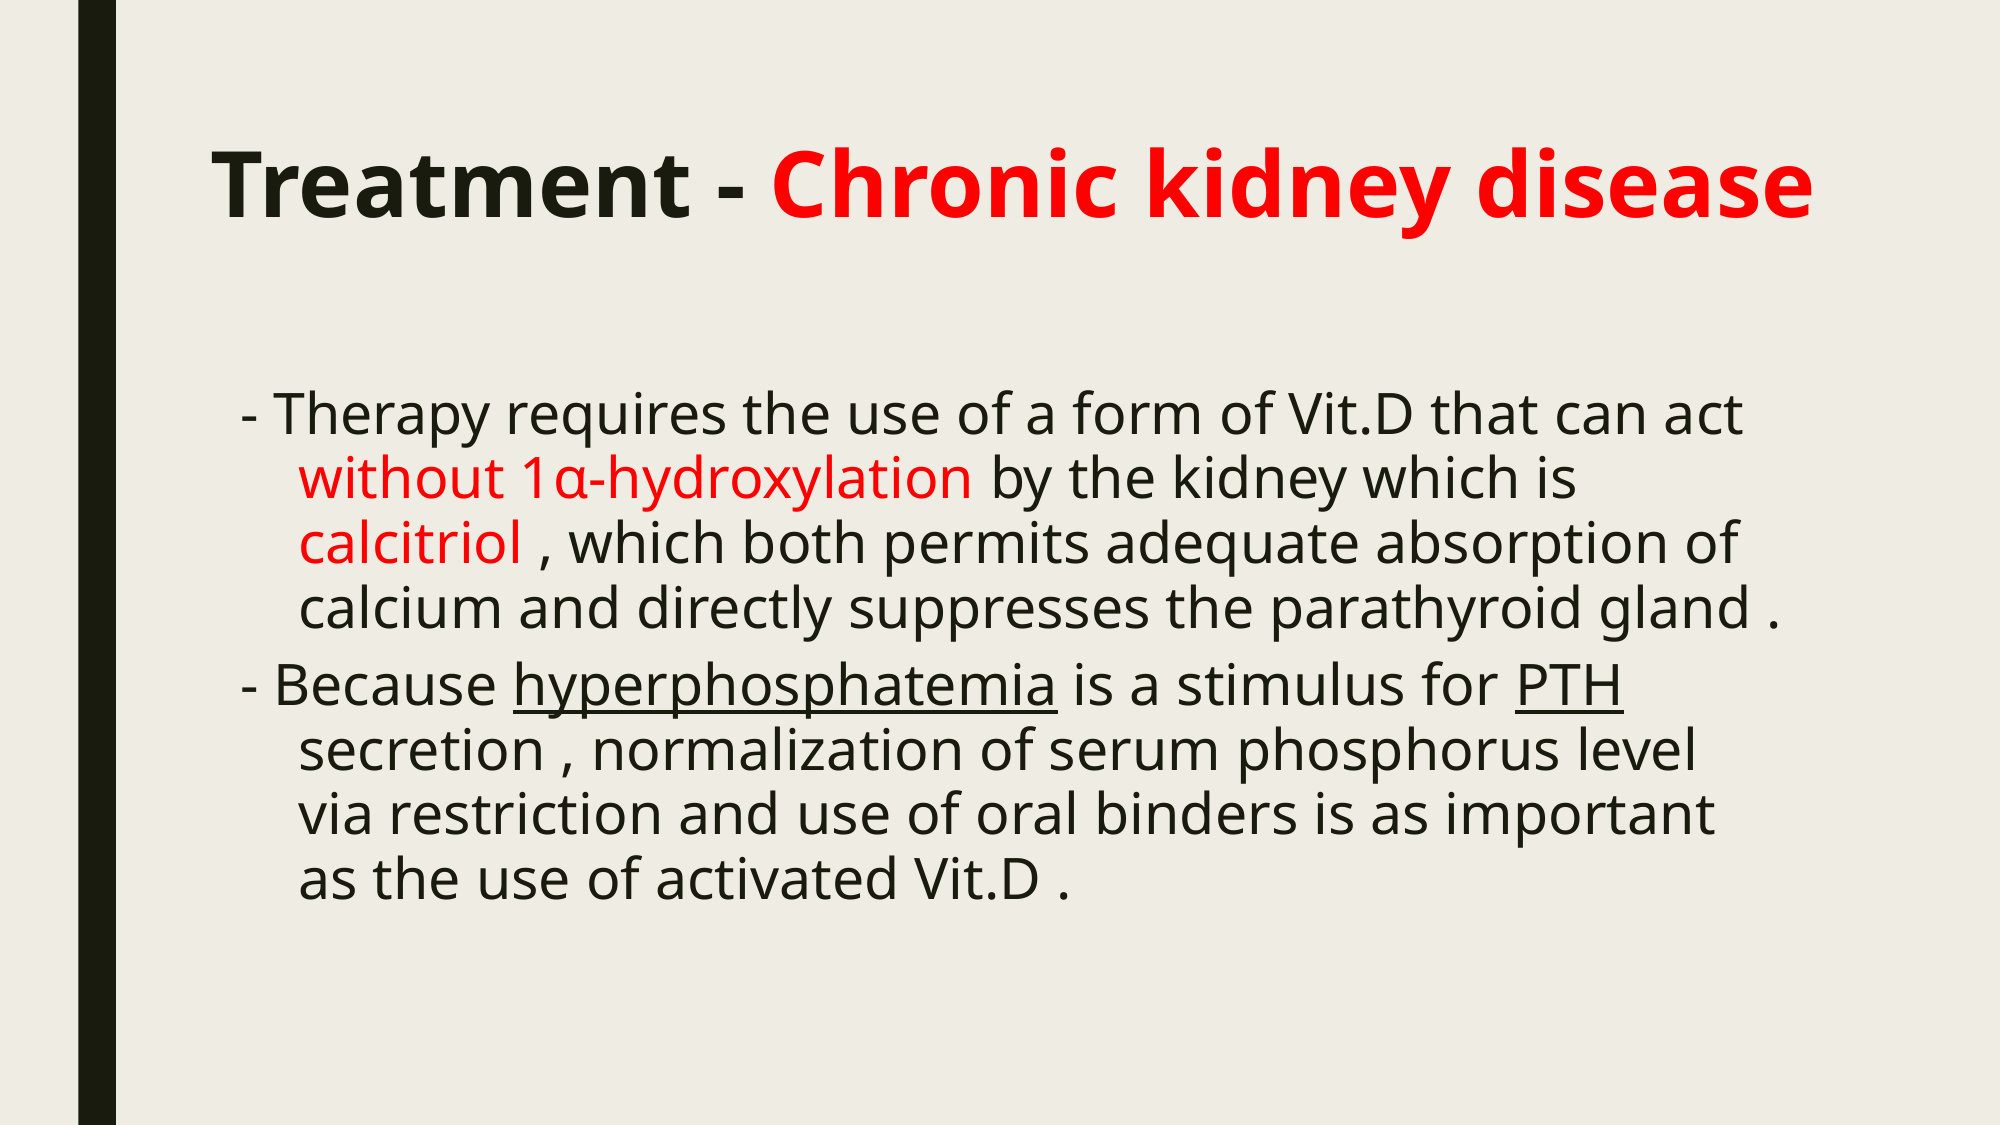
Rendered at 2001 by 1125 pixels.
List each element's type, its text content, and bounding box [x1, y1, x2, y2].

list - Therapy requires the use of a form of Vit.D that can act without 1α-hydroxylation by the kidney which is calcitriol , which both permits adequate absorption of calcium and directly suppresses the parathyroid gland . - Because hyperphosphatemia is a stimulus for PTH secretion , normalization of serum phosphorus level via restriction and use of oral binders is as important as the use of activated Vit.D . [225, 375, 1800, 963]
title Treatment - Chronic kidney disease [153, 131, 1898, 376]
